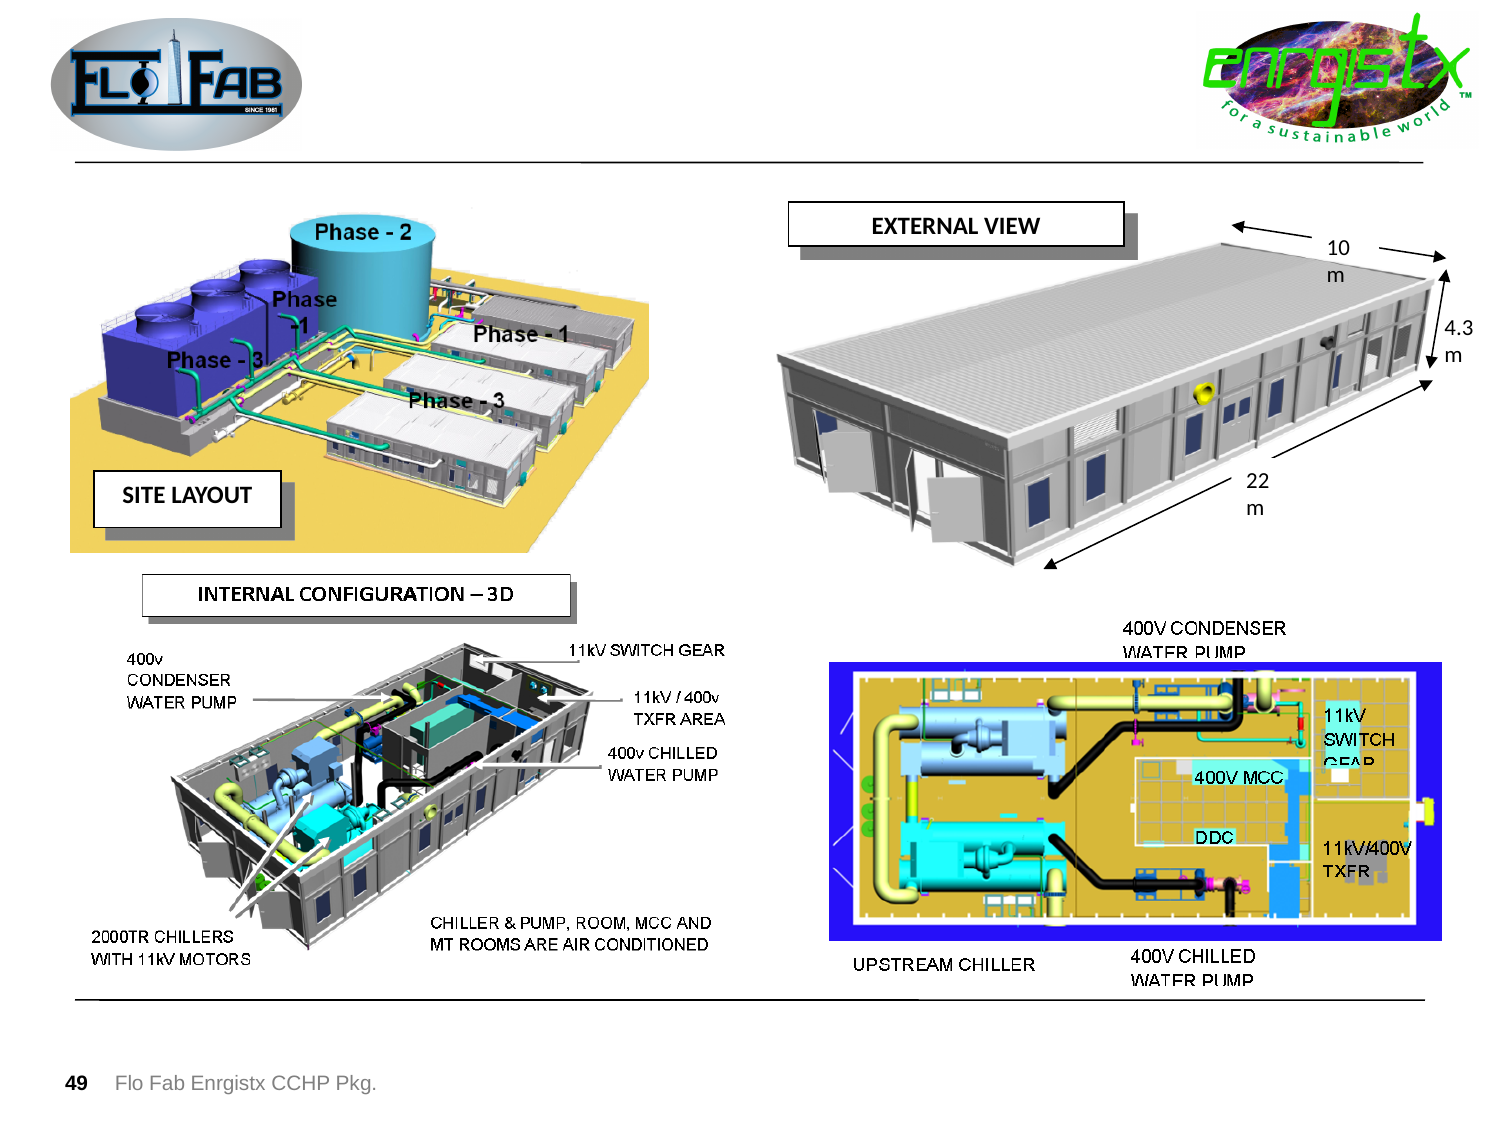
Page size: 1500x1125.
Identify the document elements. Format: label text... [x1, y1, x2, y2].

picture [70, 187, 649, 554]
text_box EXTERNAL VIEW [788, 201, 1125, 223]
text_box [0, 0, 1500, 75]
picture [1196, 75, 1479, 149]
picture [50, 75, 302, 151]
picture [828, 612, 1442, 997]
picture [761, 224, 1447, 575]
slide_number 49 [49, 1062, 163, 1109]
picture [81, 573, 759, 992]
text_box 4.3 m [1452, 304, 1497, 338]
